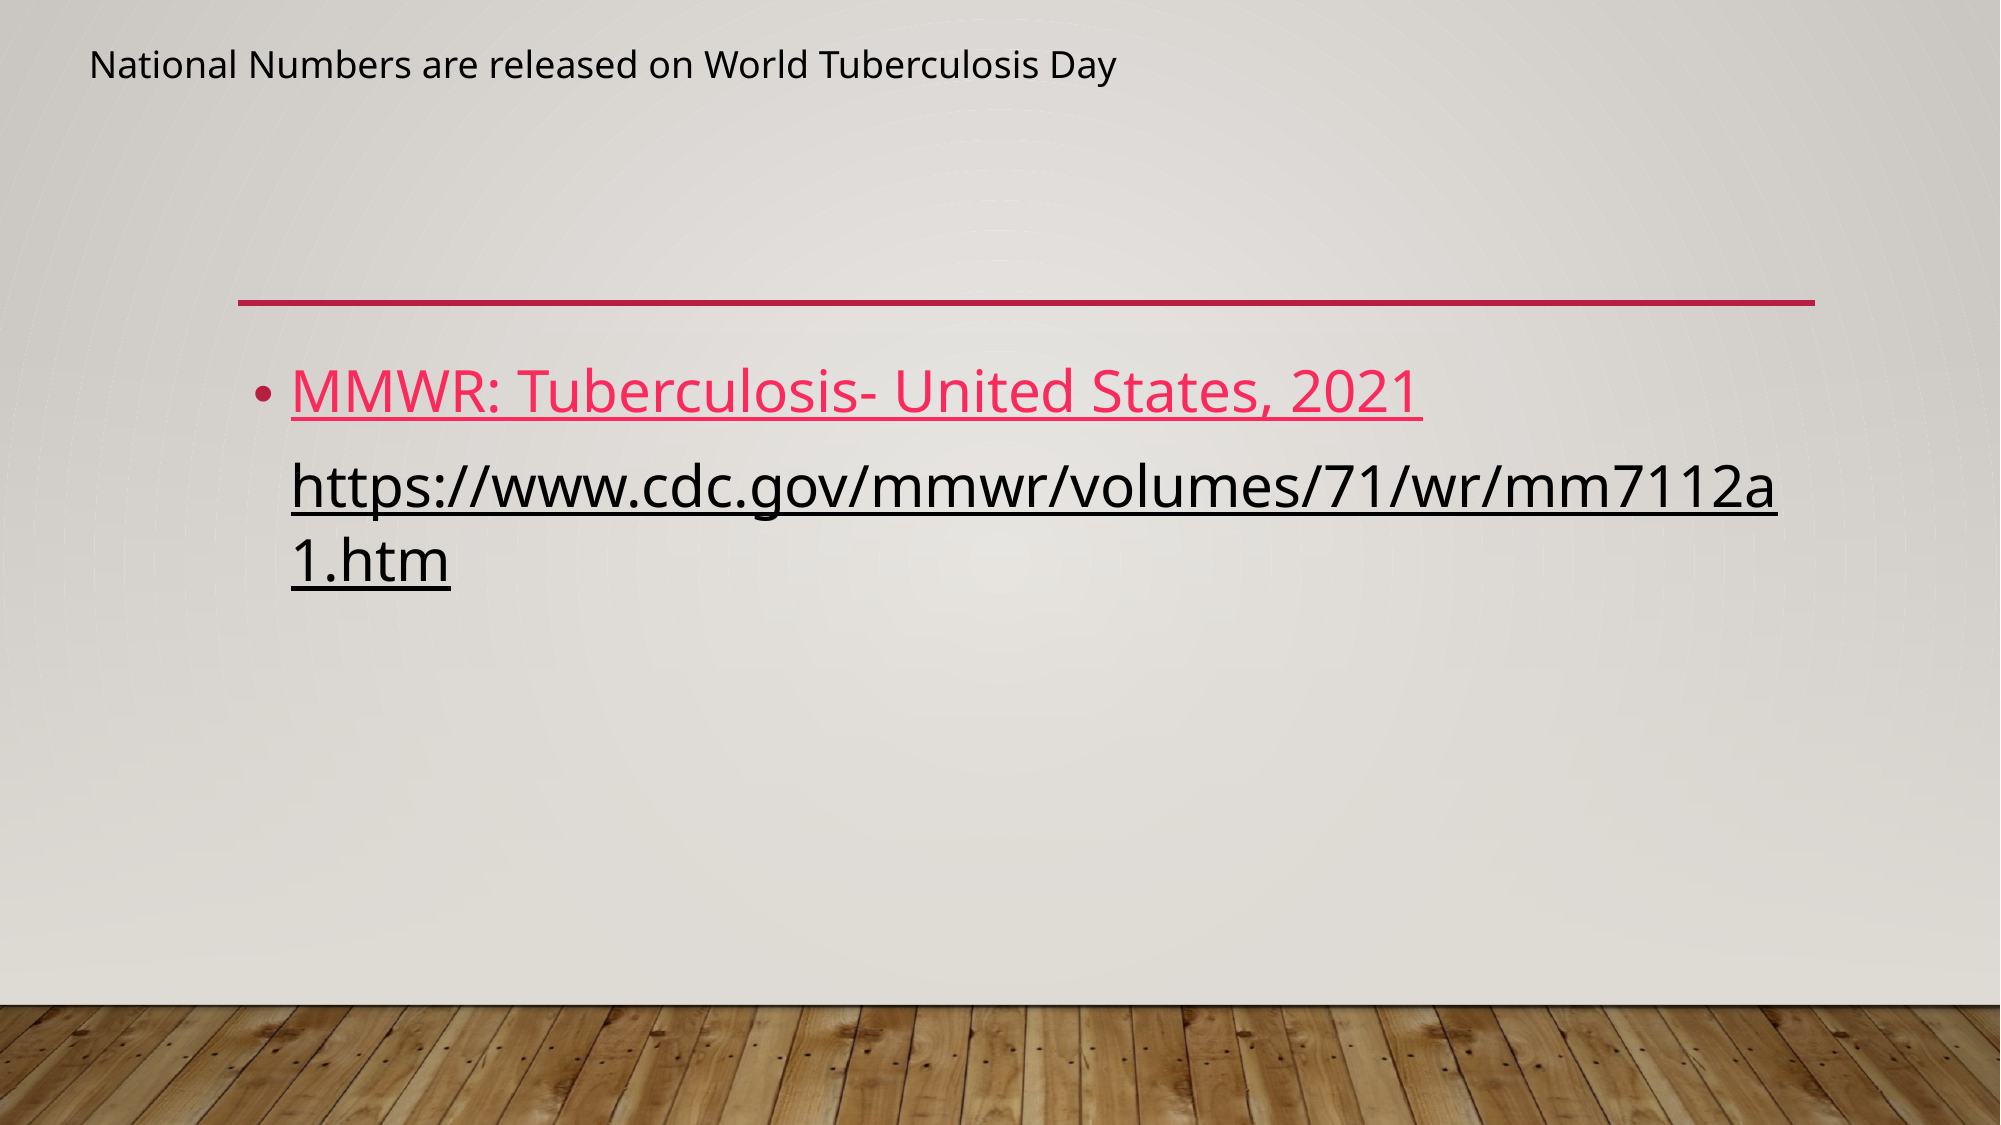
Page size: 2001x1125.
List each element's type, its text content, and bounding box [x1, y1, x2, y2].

picture [0, 1005, 2000, 1125]
list MMWR: Tuberculosis- United States, 2021 https://www.cdc.gov/mmwr/volumes/71/wr/mm7112a1.htm [238, 330, 1814, 897]
text_box National Numbers are released on World Tuberculosis Day [73, 33, 1334, 94]
